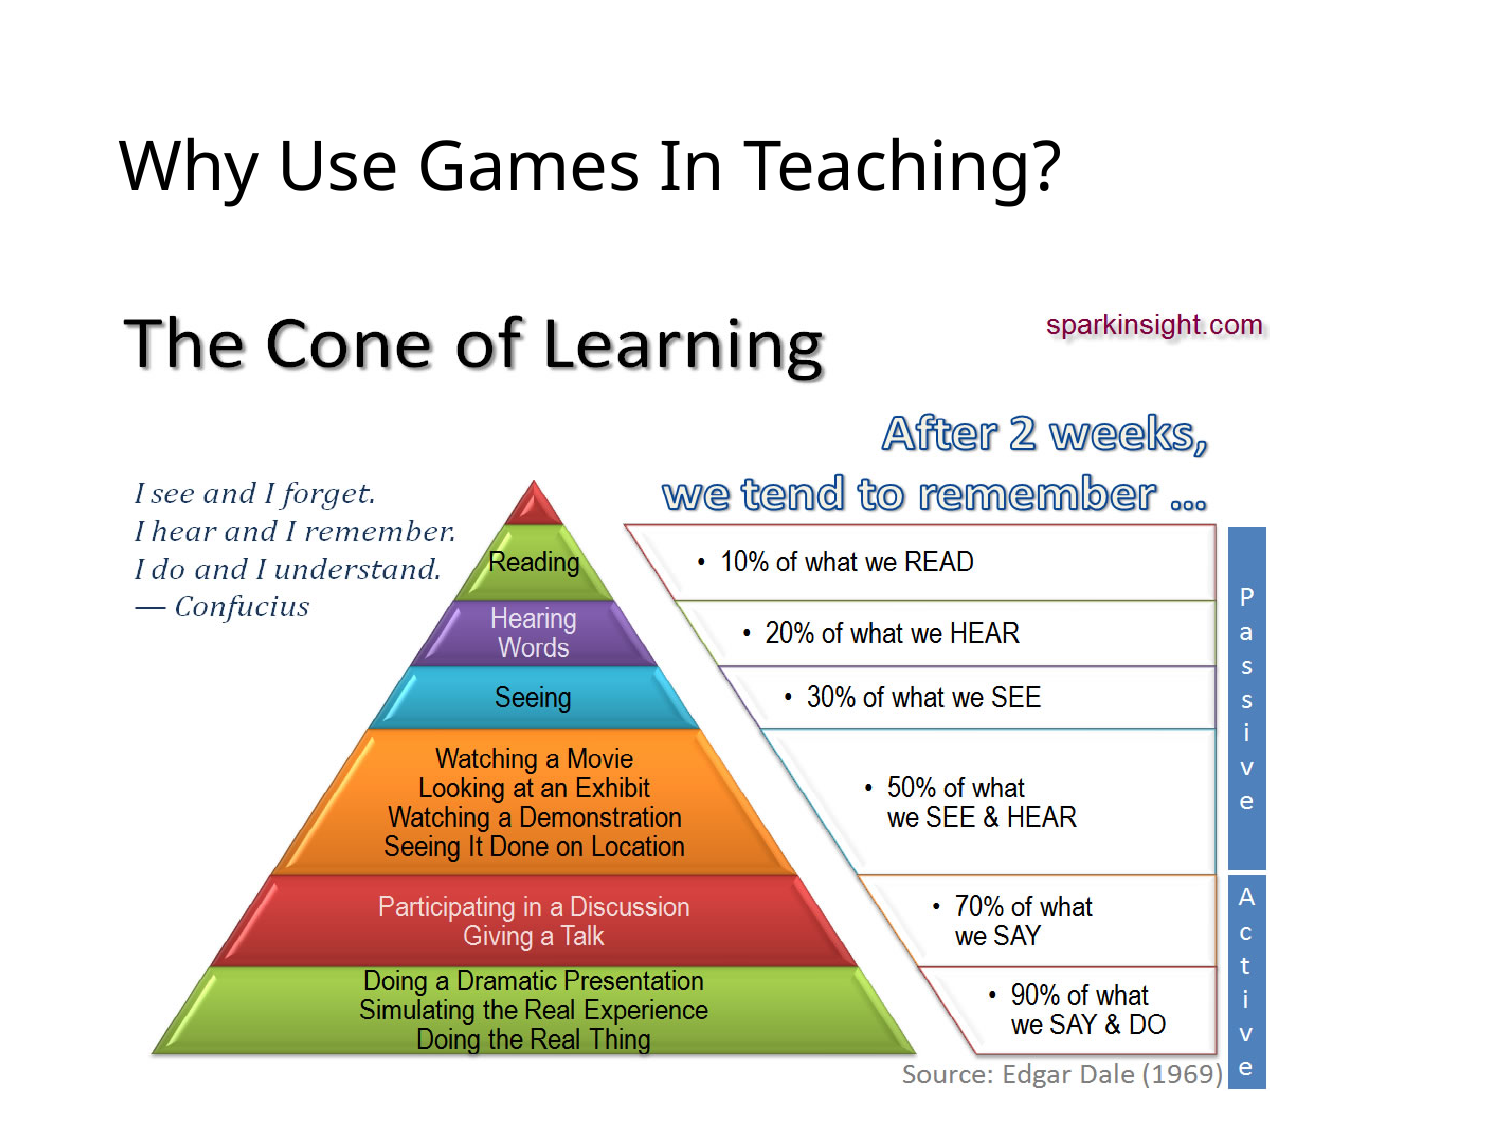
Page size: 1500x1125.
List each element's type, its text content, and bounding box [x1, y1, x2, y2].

title Why Use Games In Teaching? [103, 59, 1397, 278]
picture [114, 308, 1270, 1091]
